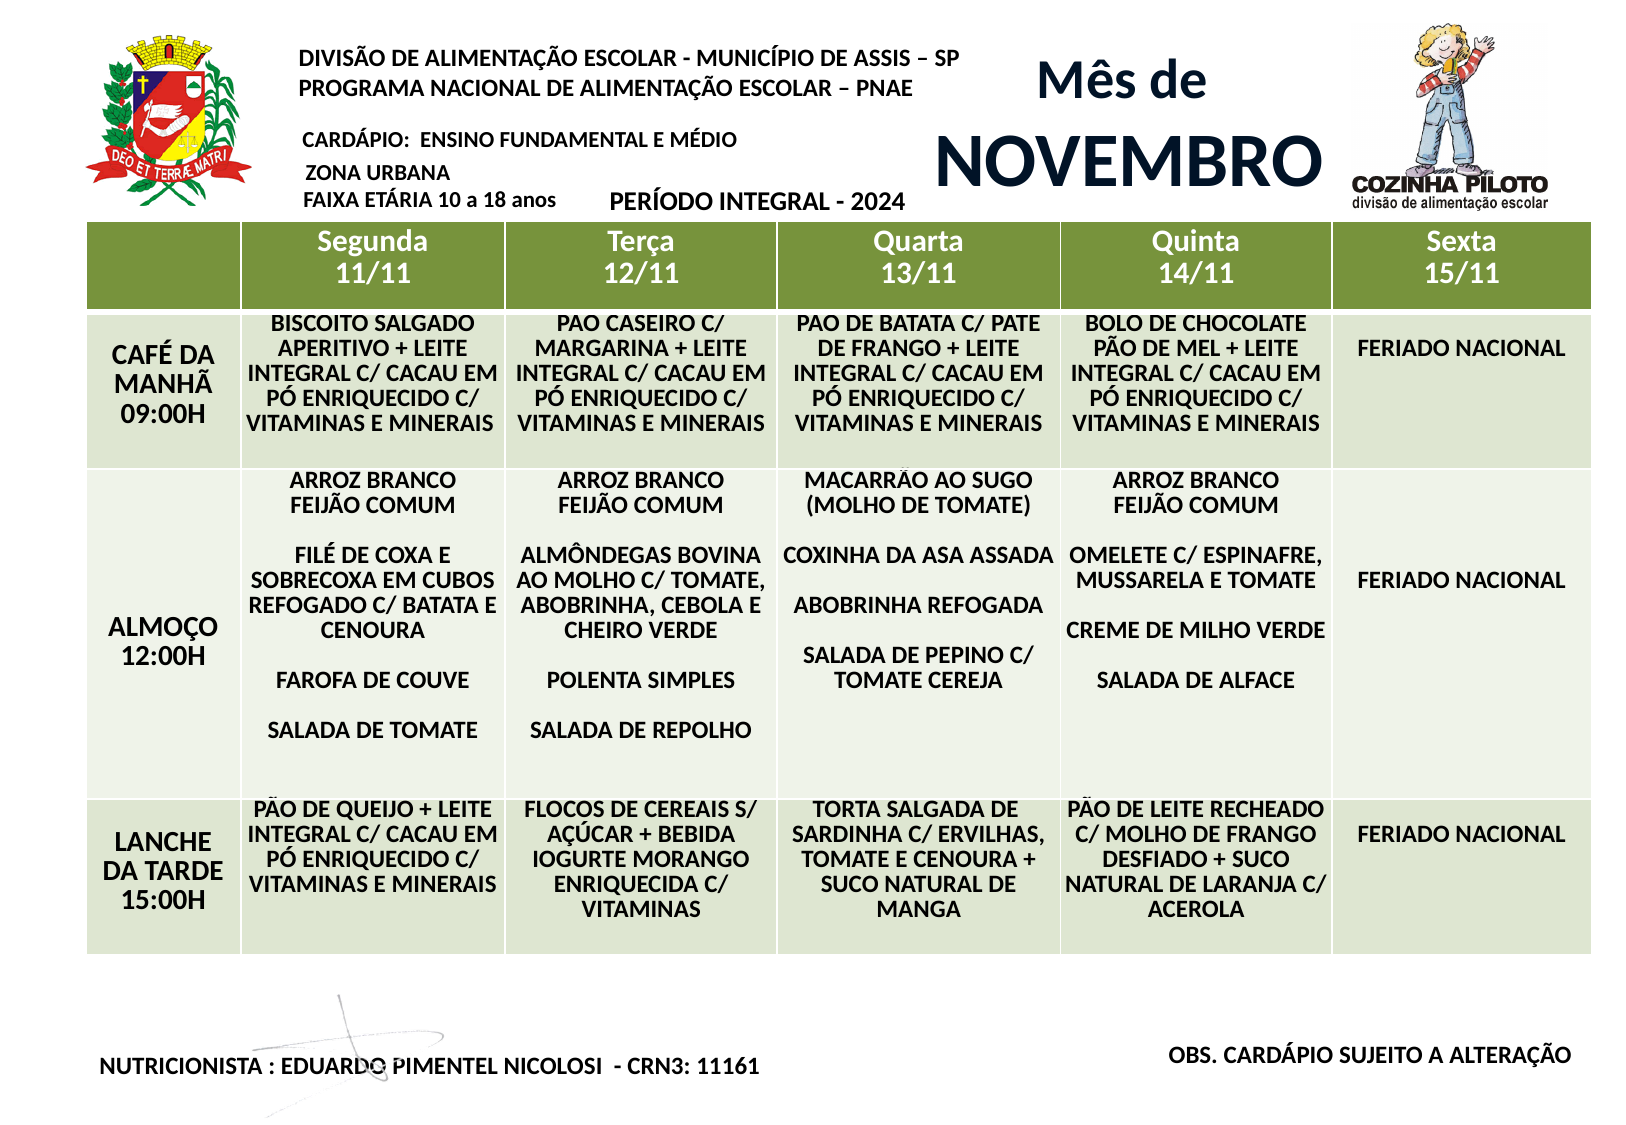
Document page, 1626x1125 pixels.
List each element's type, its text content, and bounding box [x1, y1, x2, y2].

table_header Quarta 13/11 [778, 222, 1060, 309]
table_cell MACARRÃO AO SUGO (MOLHO DE TOMATE) COXINHA DA ASA ASSADA ABOBRINHA REFOGADA SALADA DE PEPINO C/ TOMATE CEREJA [778, 470, 1060, 798]
text_box Mês de NOVEMBRO [917, 35, 1340, 209]
text_box DIVISÃO DE ALIMENTAÇÃO ESCOLAR - MUNICÍPIO DE ASSIS – SP PROGRAMA NACIONAL DE ALIMENTAÇÃO ESCOLAR – PNAE [285, 35, 917, 175]
text_box ZONA URBANA [287, 160, 567, 175]
table_header Quinta 14/11 [1061, 222, 1331, 309]
table_cell BOLO DE CHOCOLATE PÃO DE MEL + LEITE INTEGRAL C/ CACAU EM PÓ ENRIQUECIDO C/ VITAMINAS E MINERAIS [1061, 315, 1331, 468]
table_cell BISCOITO SALGADO APERITIVO + LEITE INTEGRAL C/ CACAU EM PÓ ENRIQUECIDO C/ VITAMINAS E MINERAIS [242, 315, 504, 468]
text_box OBS. CARDÁPIO SUJEITO A ALTERAÇÃO [1155, 1032, 1625, 1076]
table_cell ARROZ BRANCO FEIJÃO COMUM ALMÔNDEGAS BOVINA AO MOLHO C/ TOMATE, ABOBRINHA, CEBOLA E CHEIRO VERDE POLENTA SIMPLES SALADA DE REPOLHO [506, 470, 776, 798]
picture [85, 34, 252, 206]
table_cell CAFÉ DA MANHÃ 09:00H [87, 315, 240, 468]
table_header Segunda 11/11 [242, 222, 504, 309]
table_header Terça 12/11 [506, 222, 776, 309]
table_cell PÃO DE QUEIJO + LEITE INTEGRAL C/ CACAU EM PÓ ENRIQUECIDO C/ VITAMINAS E MINERAIS [242, 800, 504, 954]
text_box PERÍODO INTEGRAL - 2024 [591, 174, 943, 226]
table_cell PÃO CASEIRO C/ MARGARINA + LEITE INTEGRAL C/ CACAU EM PÓ ENRIQUECIDO C/ VITAMINAS E MINERAIS [506, 315, 776, 468]
table_cell TORTA SALGADA DE SARDINHA C/ ERVILHAS, TOMATE E CENOURA + SUCO NATURAL DE MANGA [778, 800, 1060, 954]
table_cell LANCHE DA TARDE 15:00H [87, 800, 240, 954]
picture [226, 972, 485, 1125]
table_cell FERIADO NACIONAL [1333, 315, 1591, 468]
table_cell ALMOÇO 12:00H [87, 470, 240, 798]
table_cell ARROZ BRANCO FEIJÃO COMUM FILÉ DE COXA E SOBRECOXA EM CUBOS REFOGADO C/ BATATA E CENOURA FAROFA DE COUVE SALADA DE TOMATE [242, 470, 504, 798]
text_box FAIXA ETÁRIA 10 a 18 anos [285, 175, 591, 222]
text_box CARDÁPIO: ENSINO FUNDAMENTAL E MÉDIO [287, 102, 883, 160]
table_cell ARROZ BRANCO FEIJÃO COMUM OMELETE C/ ESPINAFRE, MUSSARELA E TOMATE CREME DE MILHO VERDE SALADA DE ALFACE [1061, 470, 1331, 798]
text_box NUTRICIONISTA : EDUARDO PIMENTEL NICOLOSI - CRN3: 11161 [85, 1042, 221, 1086]
table_cell PÃO DE LEITE RECHEADO C/ MOLHO DE FRANGO DESFIADO + SUCO NATURAL DE LARANJA C/ ACEROLA [1061, 800, 1331, 954]
table_cell FERIADO NACIONAL [1333, 800, 1591, 954]
text_box NUTRICIONISTA : EDUARDO PIMENTEL NICOLOSI - CRN3: 11161 [490, 1042, 1317, 1086]
table_header [87, 222, 240, 309]
table_cell FERIADO NACIONAL [1333, 470, 1591, 798]
table_cell PÃO DE BATATA C/ PATÊ DE FRANGO + LEITE INTEGRAL C/ CACAU EM PÓ ENRIQUECIDO C/ VITAMINAS E MINERAIS [778, 315, 1060, 468]
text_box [1351, 23, 1548, 212]
table_header Sexta 15/11 [1333, 222, 1591, 309]
table_cell FLOCOS DE CEREAIS S/ AÇÚCAR + BEBIDA IOGURTE MORANGO ENRIQUECIDA C/ VITAMINAS [506, 800, 776, 954]
